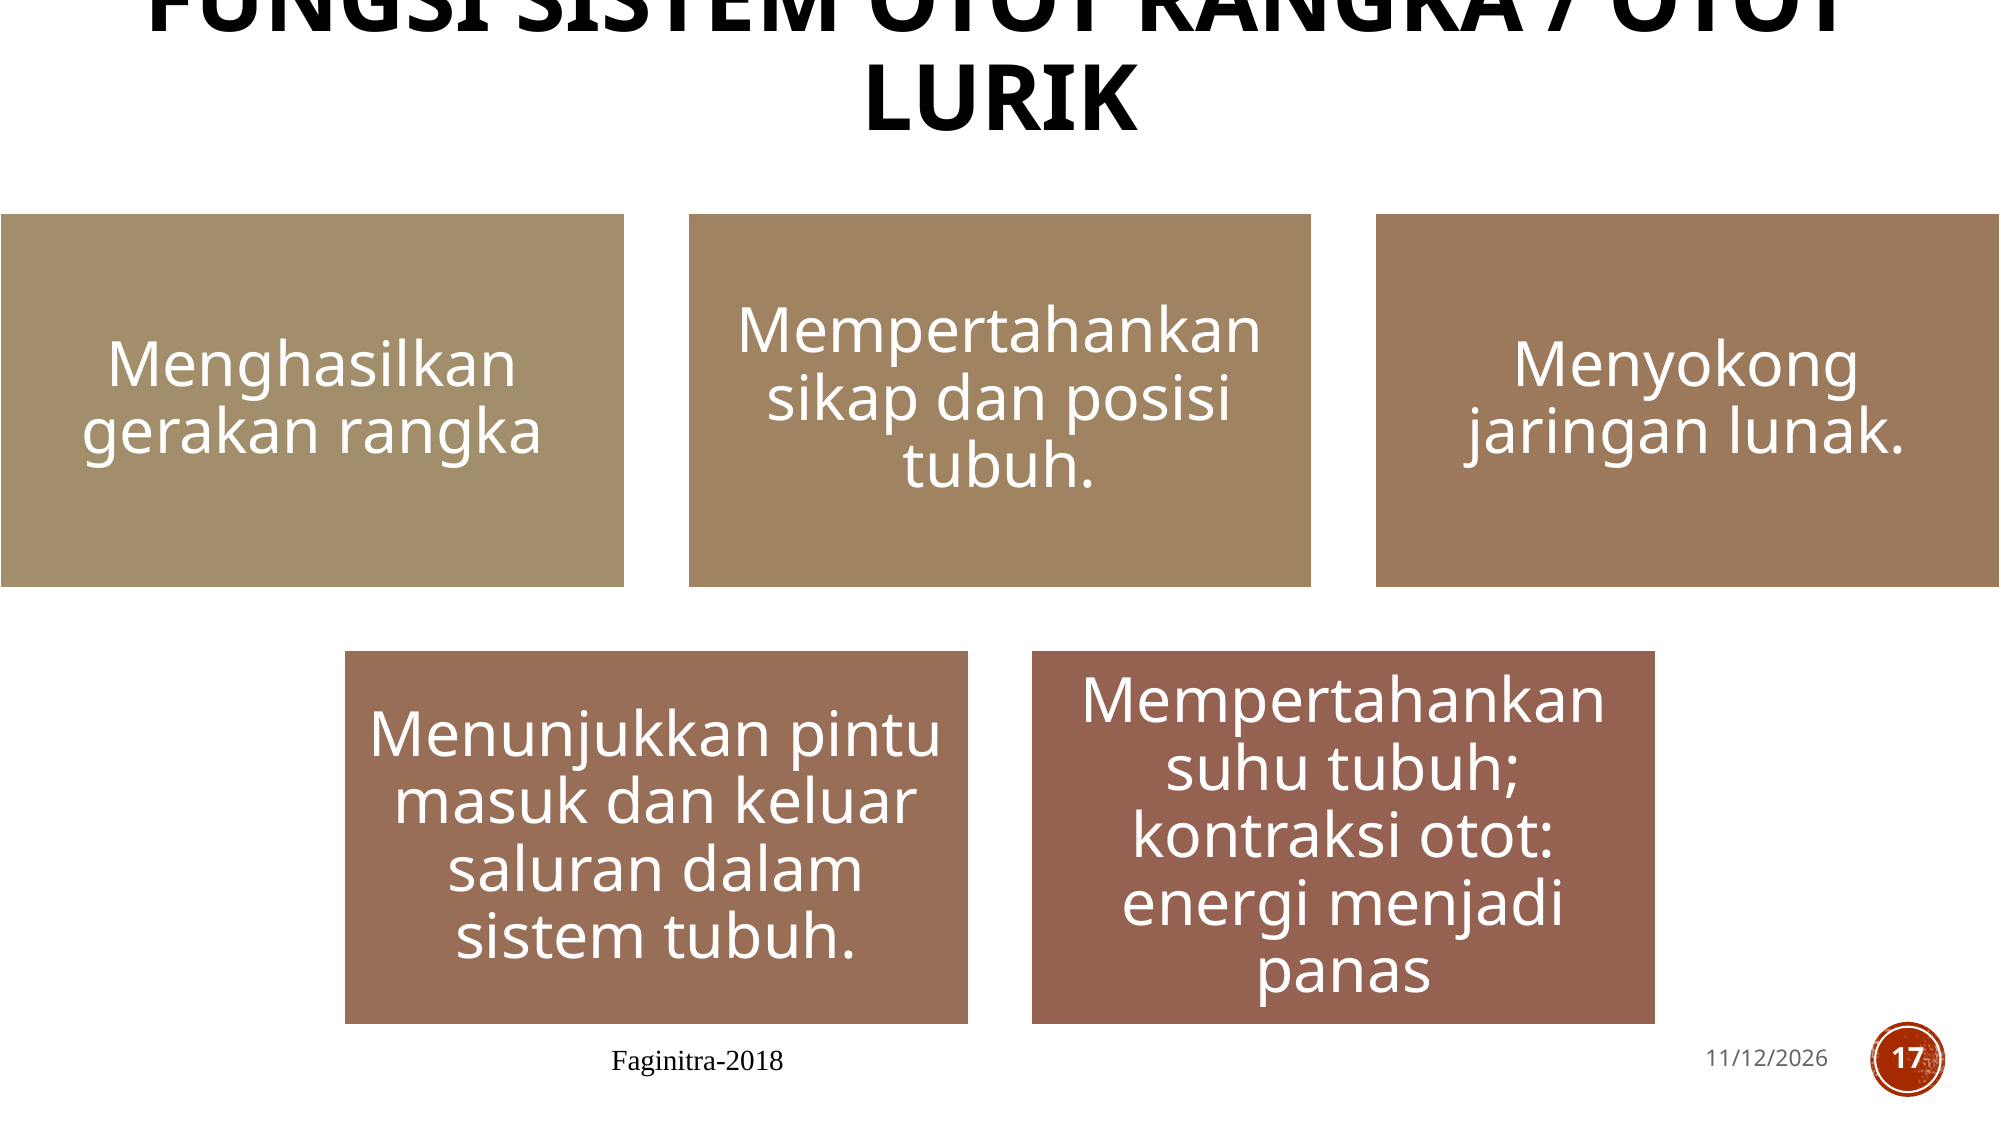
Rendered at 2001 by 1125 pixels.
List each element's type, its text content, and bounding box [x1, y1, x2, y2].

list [1, 151, 1998, 1085]
title Fungsi Sistem Otot Rangka / Otot Lurik [0, 0, 2000, 103]
